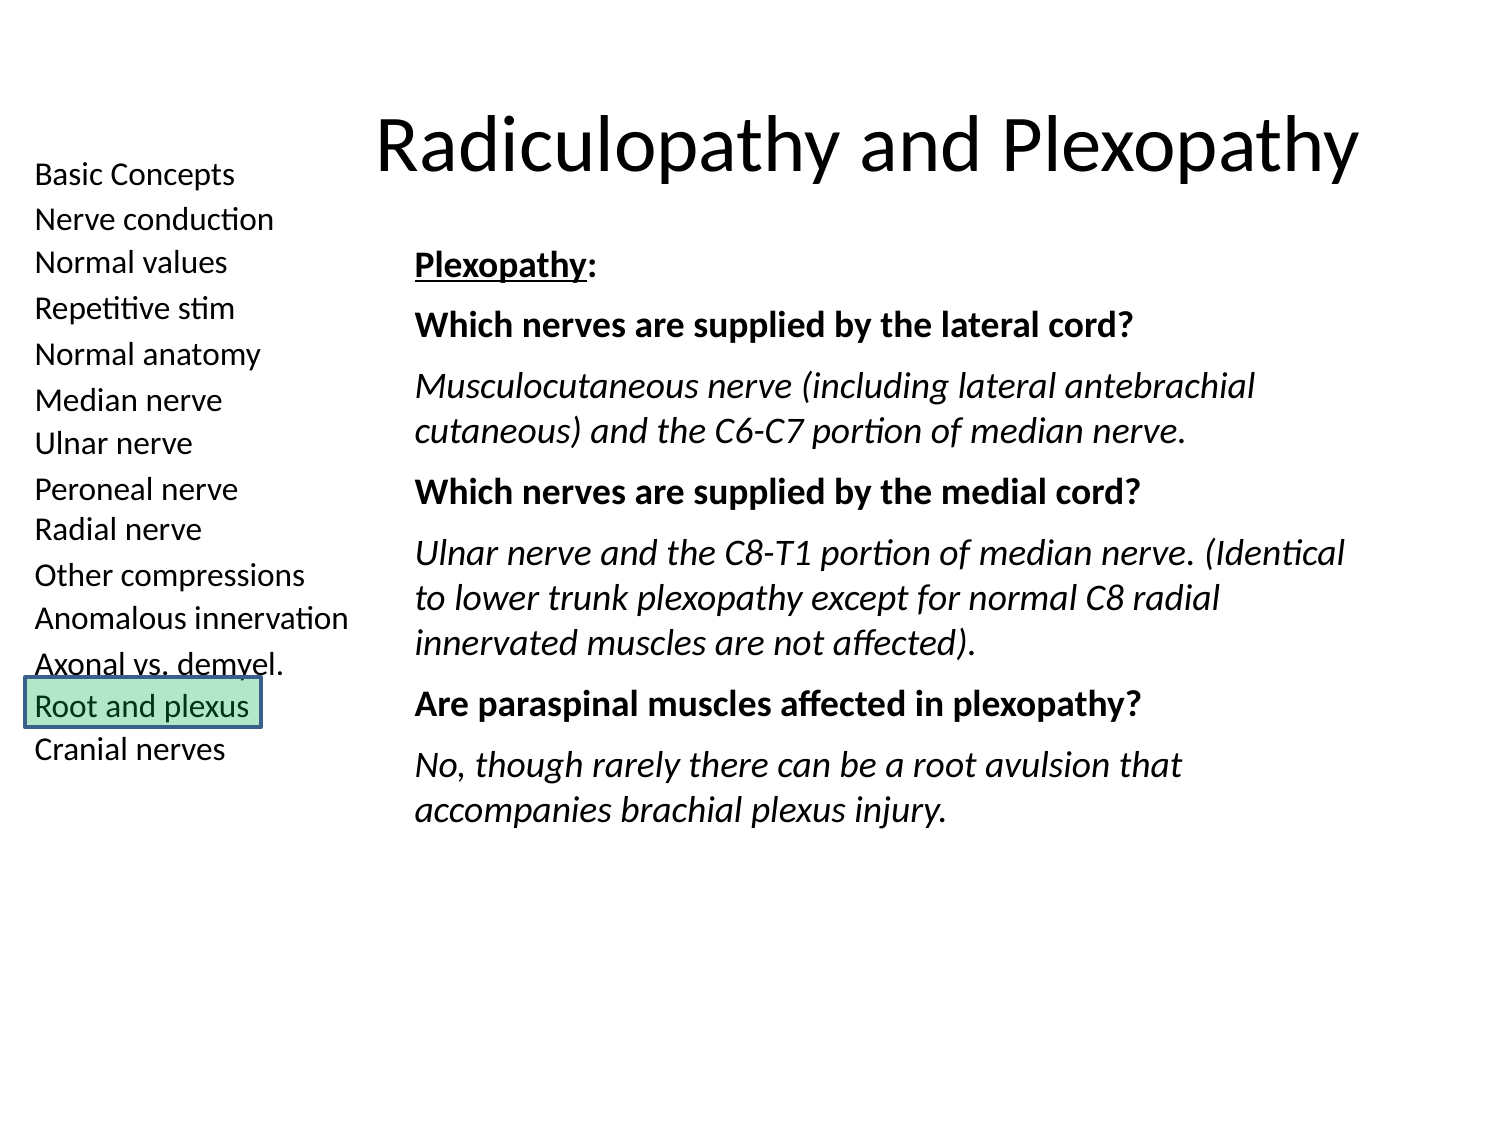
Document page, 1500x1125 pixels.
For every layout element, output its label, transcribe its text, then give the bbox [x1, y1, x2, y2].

title Radiculopathy and Plexopathy [312, 45, 1425, 233]
text_box Plexopathy: [399, 232, 1363, 293]
text_box Which nerves are supplied by the medial cord? [399, 459, 1388, 520]
text_box No, though rarely there can be a root avulsion that accompanies brachial plexus injury. [399, 732, 1388, 838]
text_box Which nerves are supplied by the lateral cord? [399, 293, 1388, 353]
text_box [23, 675, 263, 729]
text_box Ulnar nerve and the C8-T1 portion of median nerve. (Identical to lower trunk plexopathy except for normal C8 radial innervated muscles are not affected). [399, 520, 1388, 670]
text_box Are paraspinal muscles affected in plexopathy? [399, 671, 1388, 732]
text_box Musculocutaneous nerve (including lateral antebrachial cutaneous) and the C6-C7 portion of median nerve. [399, 353, 1388, 459]
